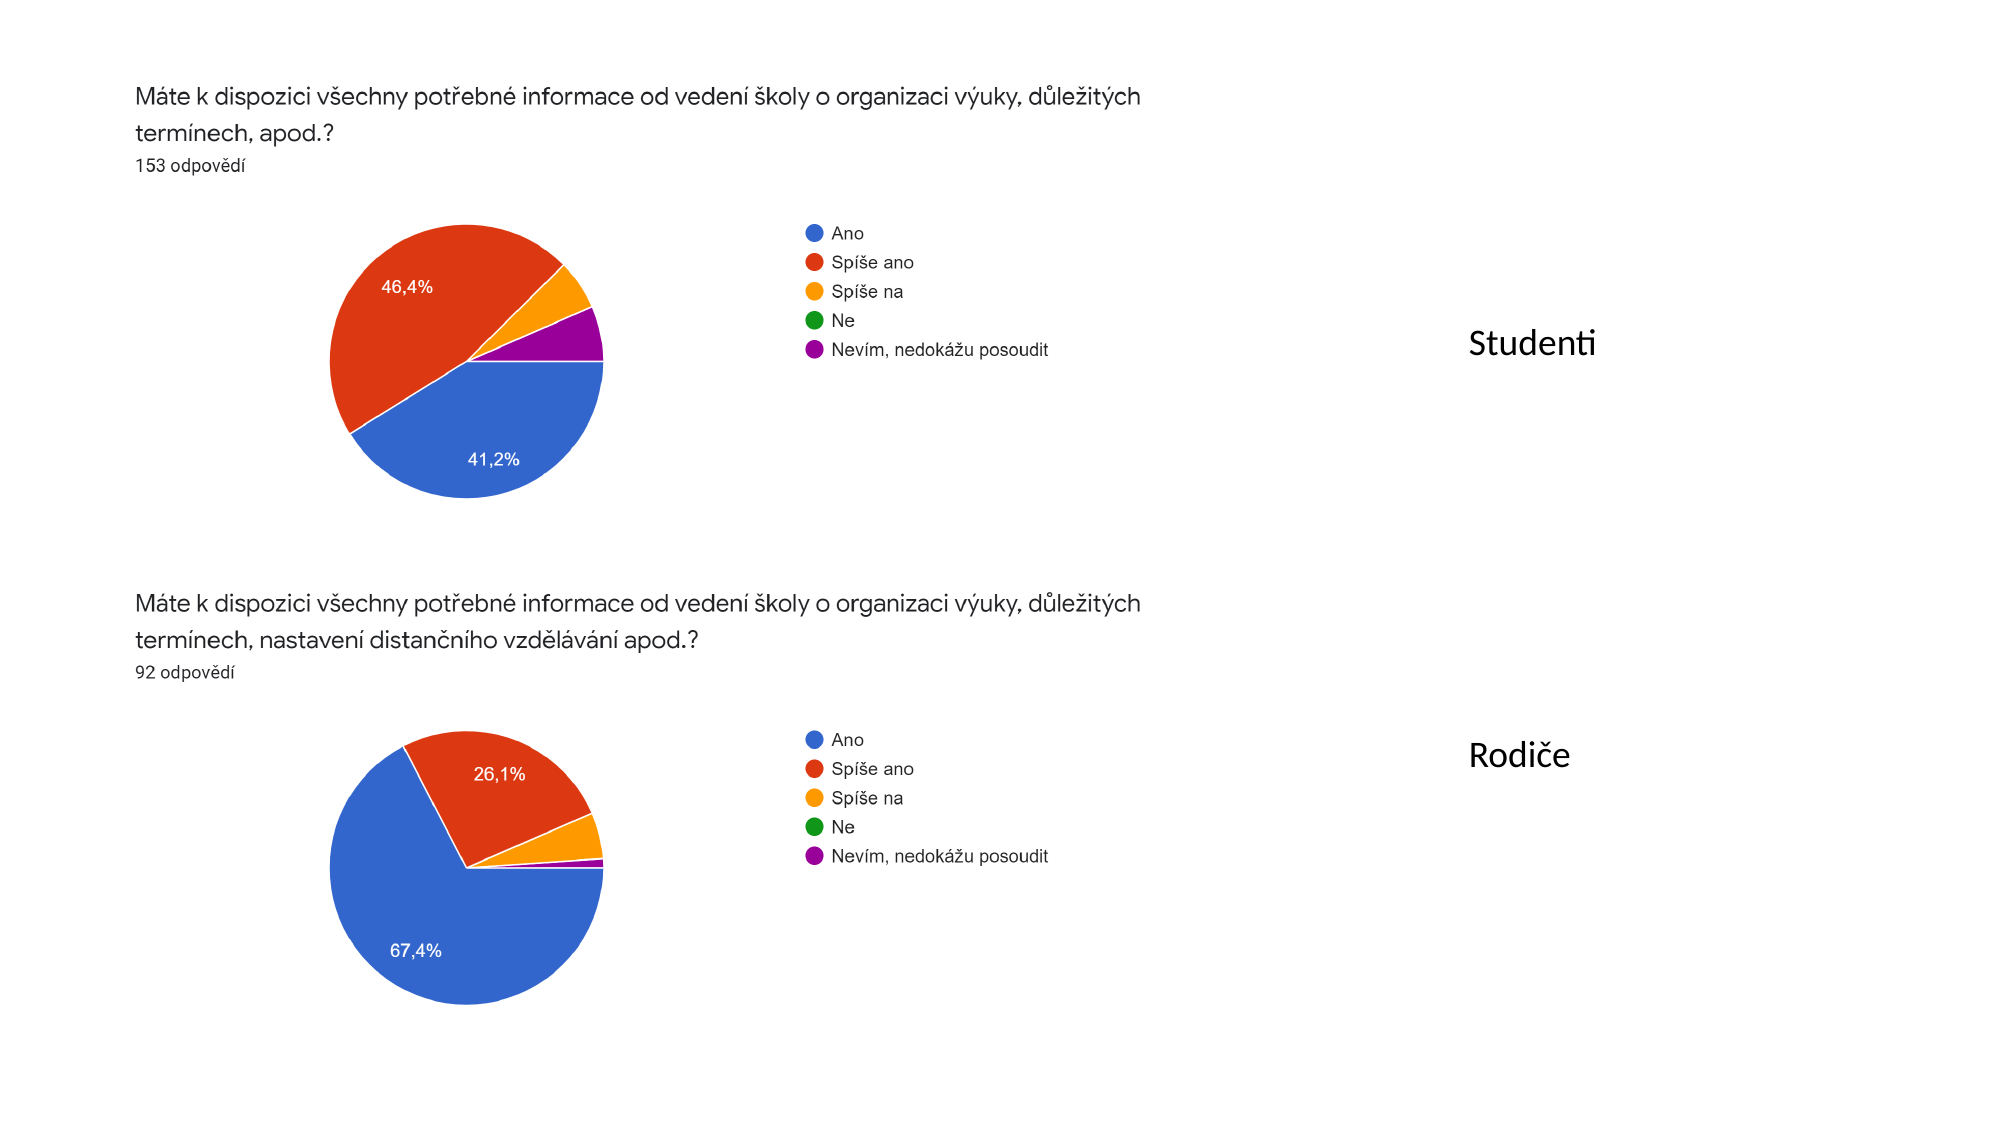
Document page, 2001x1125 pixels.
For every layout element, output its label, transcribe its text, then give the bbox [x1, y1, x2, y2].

text_box Rodiče [1454, 723, 1586, 783]
text_box Studenti [1454, 310, 1613, 371]
picture [98, 43, 1216, 1057]
